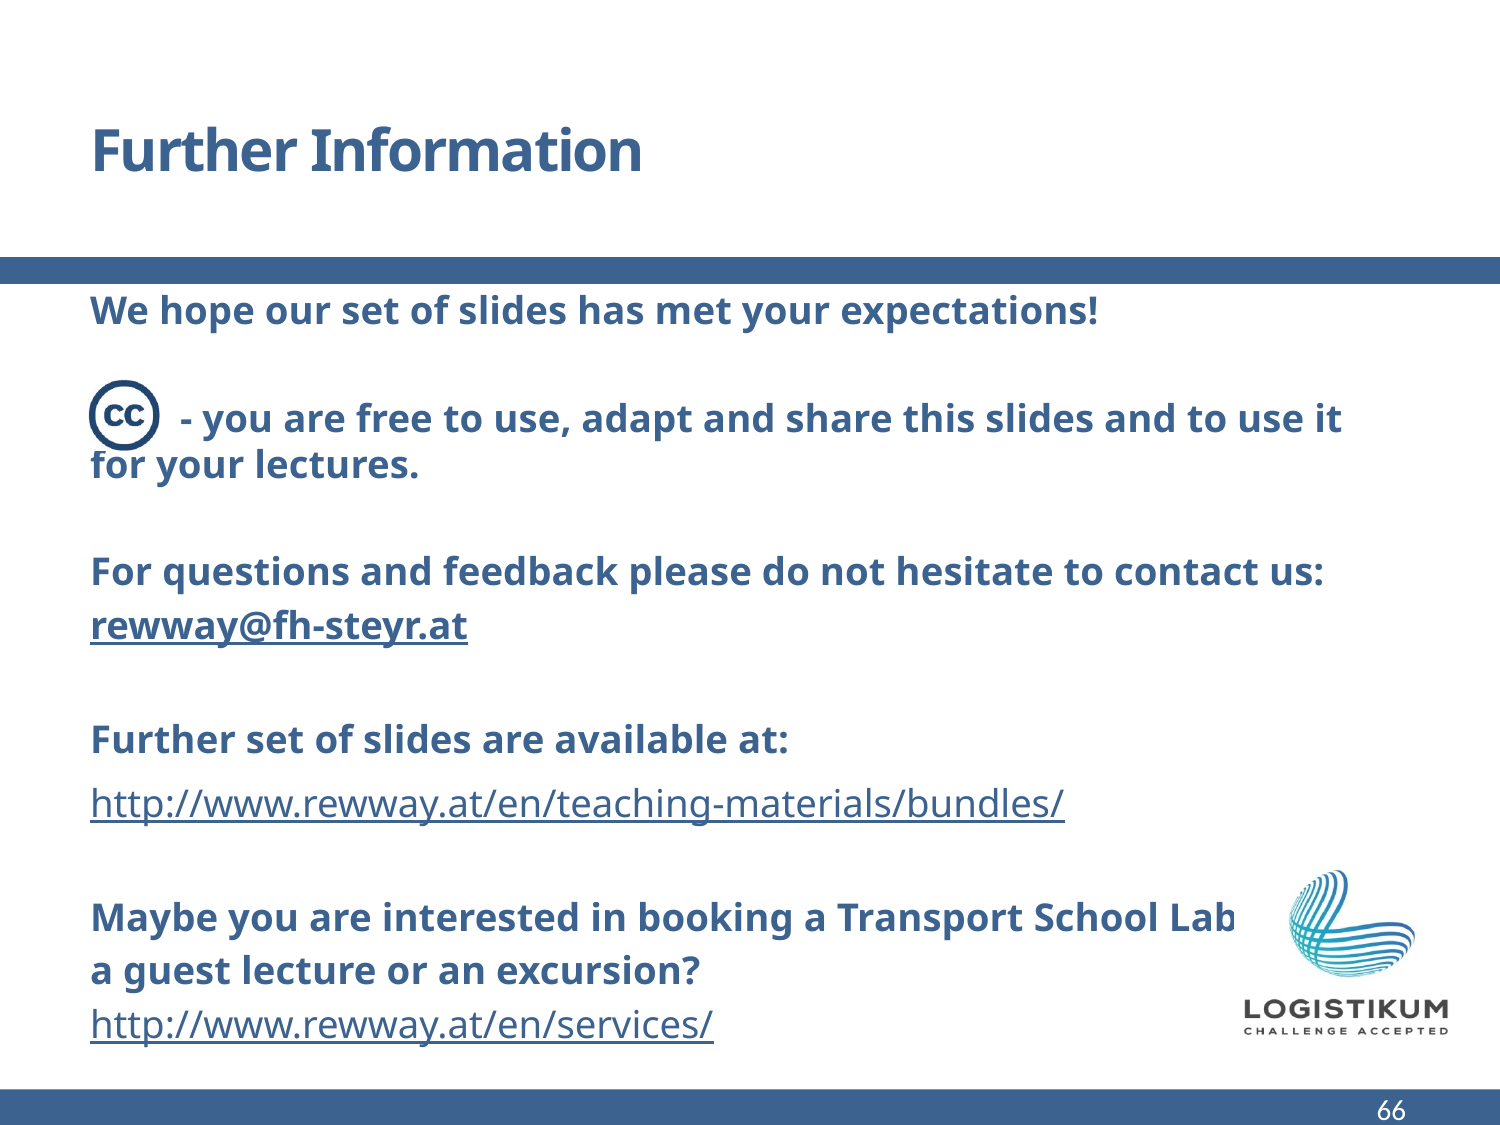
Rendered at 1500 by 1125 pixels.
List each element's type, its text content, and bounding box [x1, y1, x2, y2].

list We hope our set of slides has met your expectations! - you are free to use, adapt and share this slides and to use it for your lectures. For questions and feedback please do not hesitate to contact us: rewway@fh-steyr.at Further set of slides are available at: http://www.rewway.at/en/teaching-materials/bundles/ Maybe you are interested in booking a Transport School Lab, a guest lecture or an excursion? http://www.rewway.at/en/services/ [75, 278, 1425, 1063]
picture [88, 379, 160, 451]
slide_number 66 [1246, 1082, 1422, 1125]
picture [1233, 857, 1457, 1047]
title Further Information [75, 66, 857, 229]
